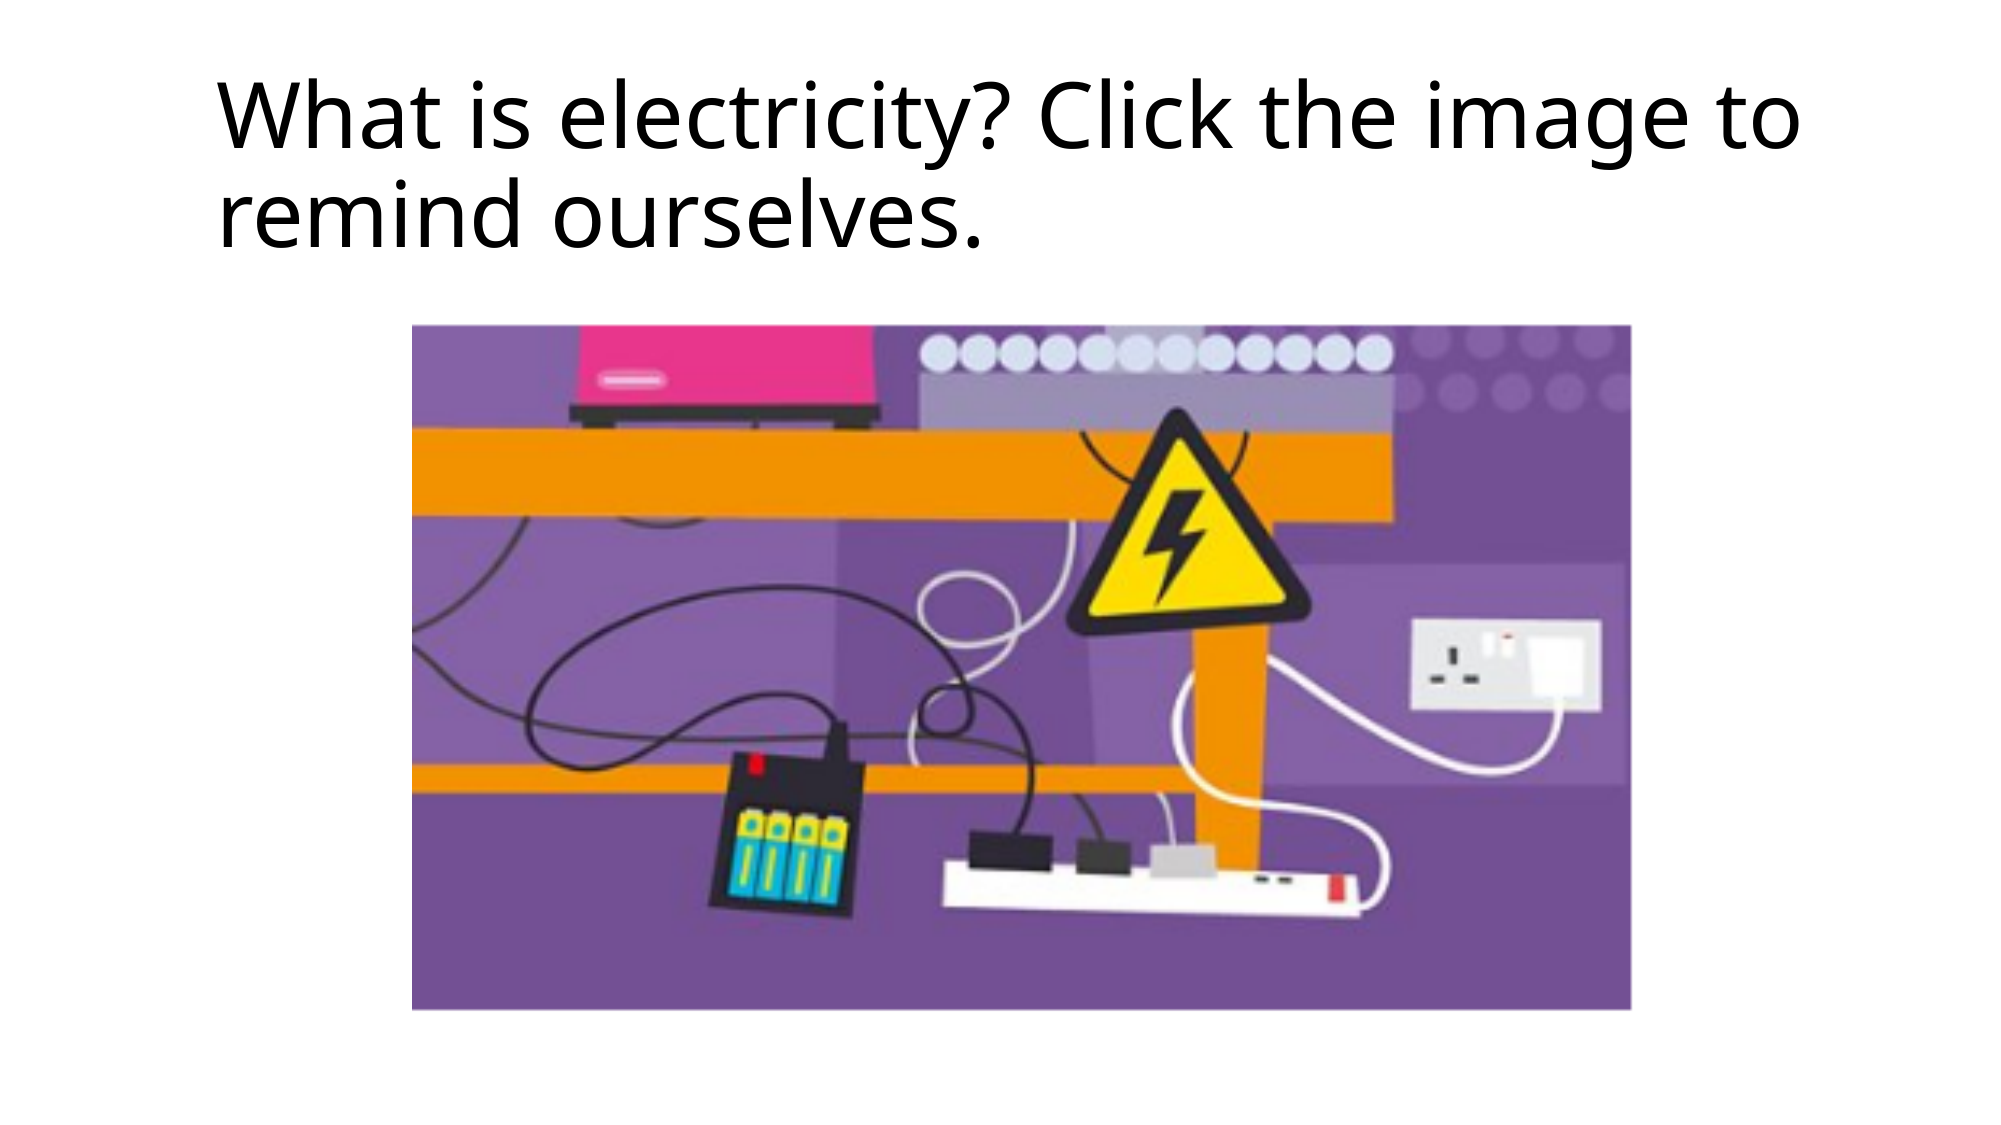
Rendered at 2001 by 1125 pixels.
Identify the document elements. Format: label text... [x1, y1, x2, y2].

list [412, 320, 1642, 1024]
title What is electricity? Click the image to remind ourselves. [201, 59, 1958, 278]
